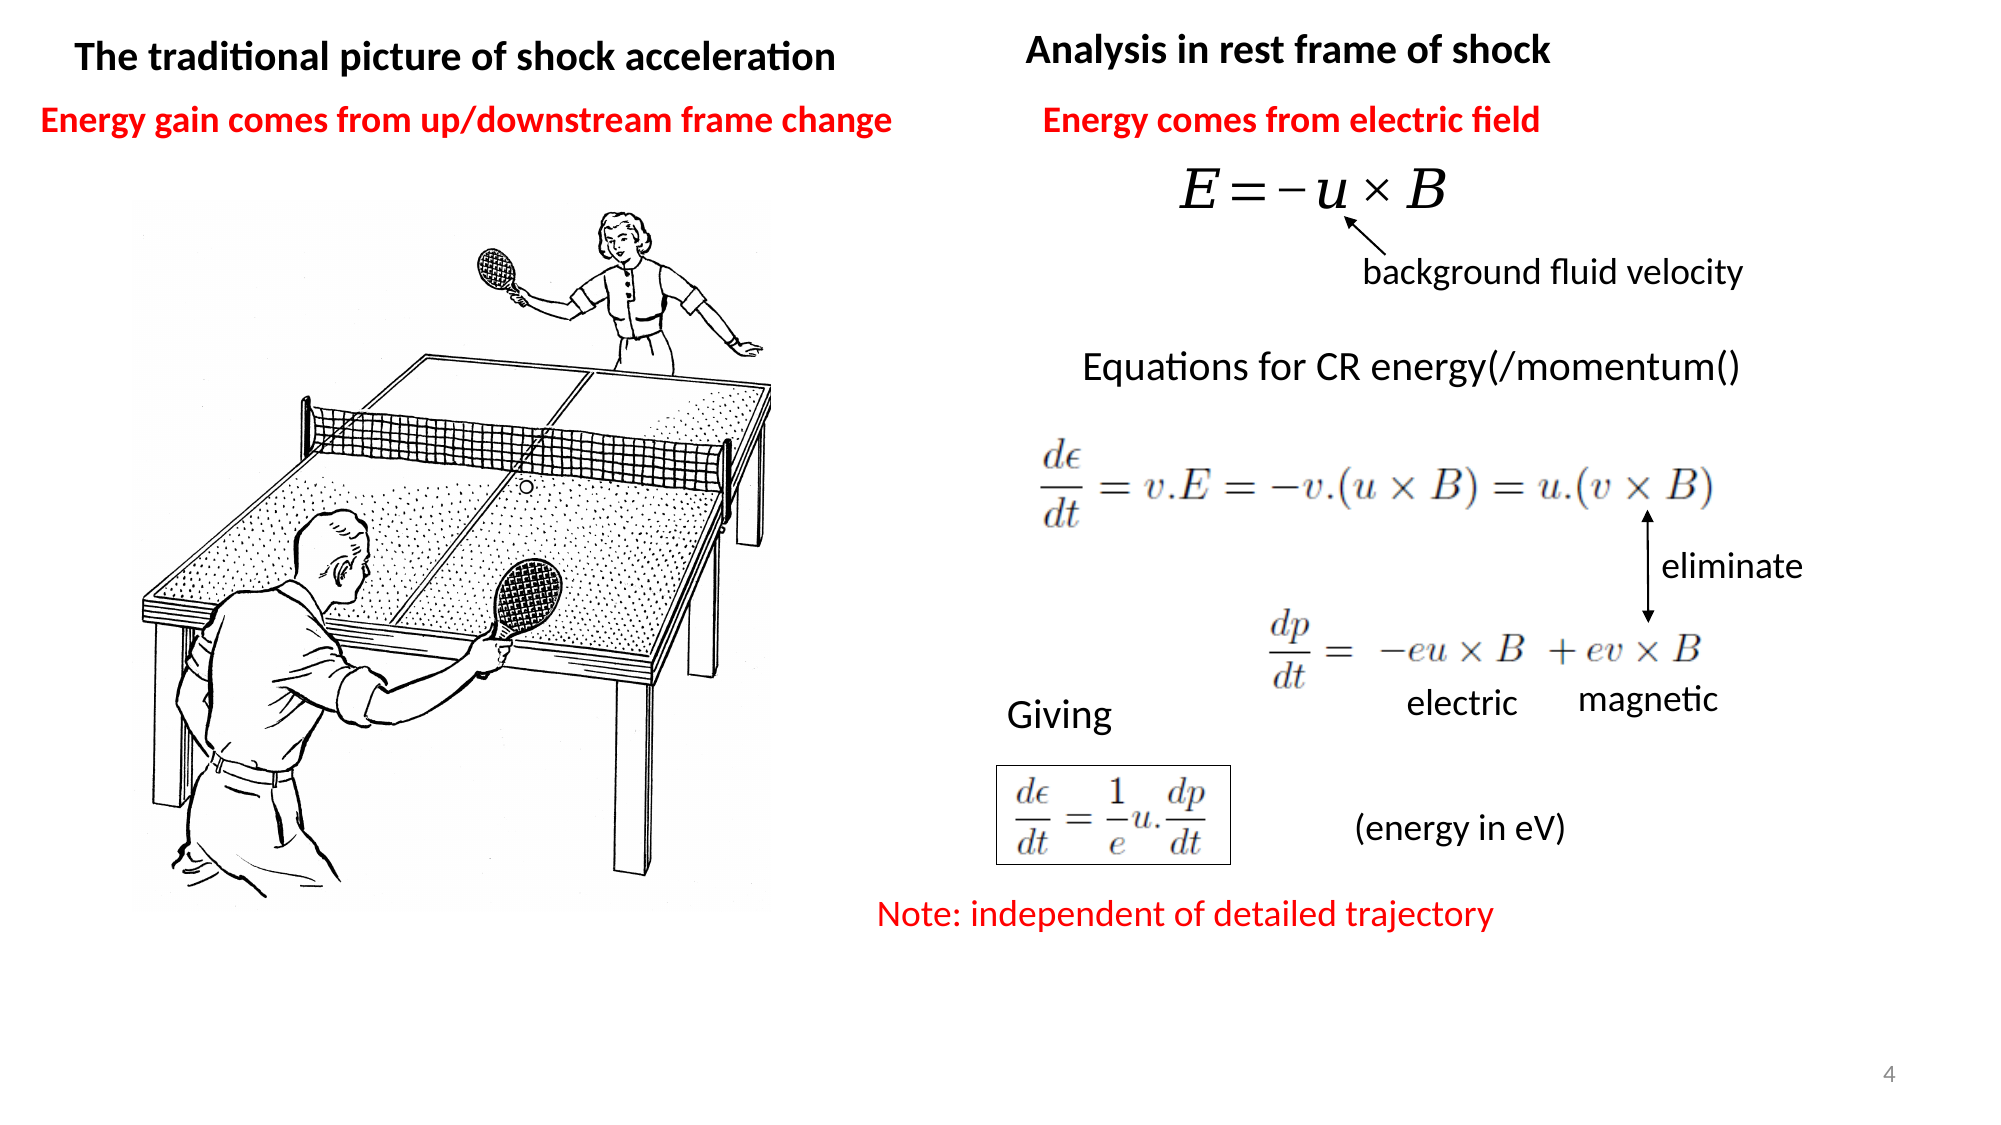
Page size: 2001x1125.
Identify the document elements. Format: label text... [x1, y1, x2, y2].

text_box Note: independent of detailed trajectory [862, 881, 1556, 941]
picture [1018, 435, 1734, 549]
slide_number 4 [1460, 1042, 1911, 1103]
text_box magnetic [1563, 666, 1734, 727]
text_box The traditional picture of shock acceleration [59, 26, 900, 87]
text_box Giving [992, 679, 1128, 744]
text_box Energy comes from electric field [1028, 87, 1557, 147]
picture [1259, 596, 1712, 706]
text_box (energy in eV) [1339, 795, 1582, 856]
text_box Energy gain comes from up/downstream frame change [25, 87, 909, 147]
text_box background fluid velocity [1347, 239, 1831, 300]
picture [996, 765, 1231, 866]
text_box Analysis in rest frame of shock [1010, 19, 1701, 81]
text_box electric [1391, 706, 1534, 731]
text_box eliminate [1649, 529, 1829, 594]
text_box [1343, 216, 1386, 255]
picture [132, 200, 771, 912]
